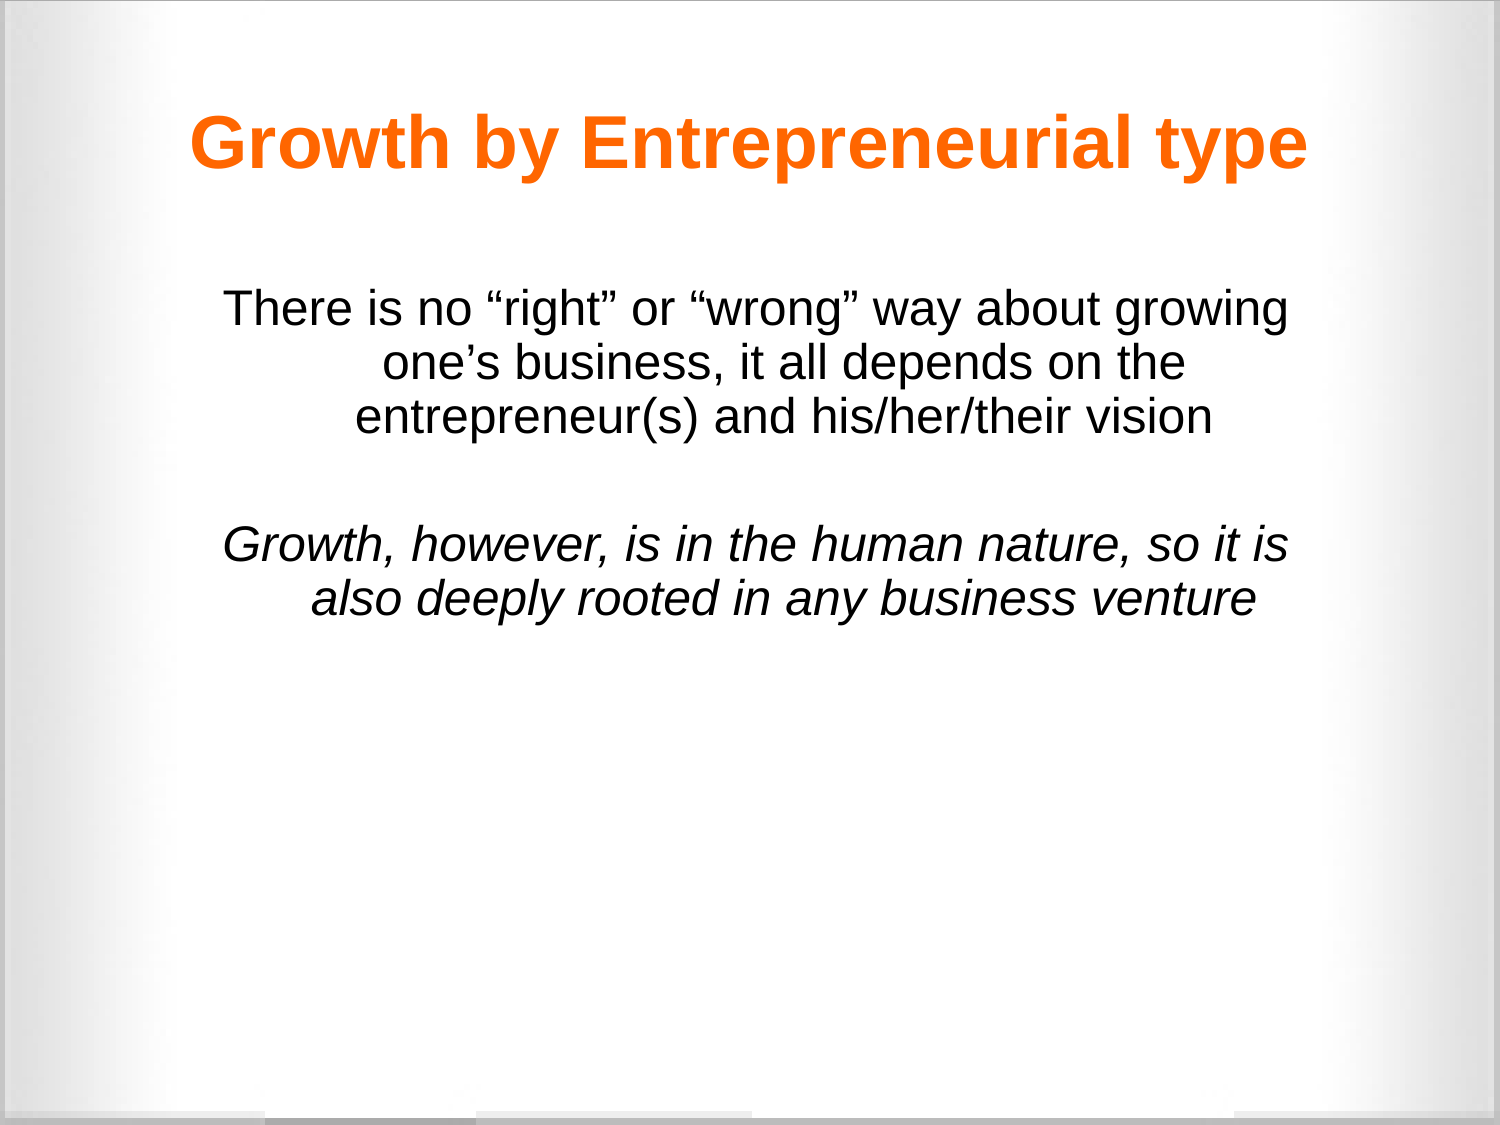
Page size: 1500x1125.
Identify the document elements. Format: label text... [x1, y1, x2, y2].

title Growth by Entrepreneurial type [74, 44, 1426, 233]
picture [0, 0, 1500, 1125]
list There is no “right” or “wrong” way about growing one’s business, it all depends on the entrepreneur(s) and his/her/their vision Growth, however, is in the human nature, so it is also deeply rooted in any business venture [162, 274, 1351, 688]
